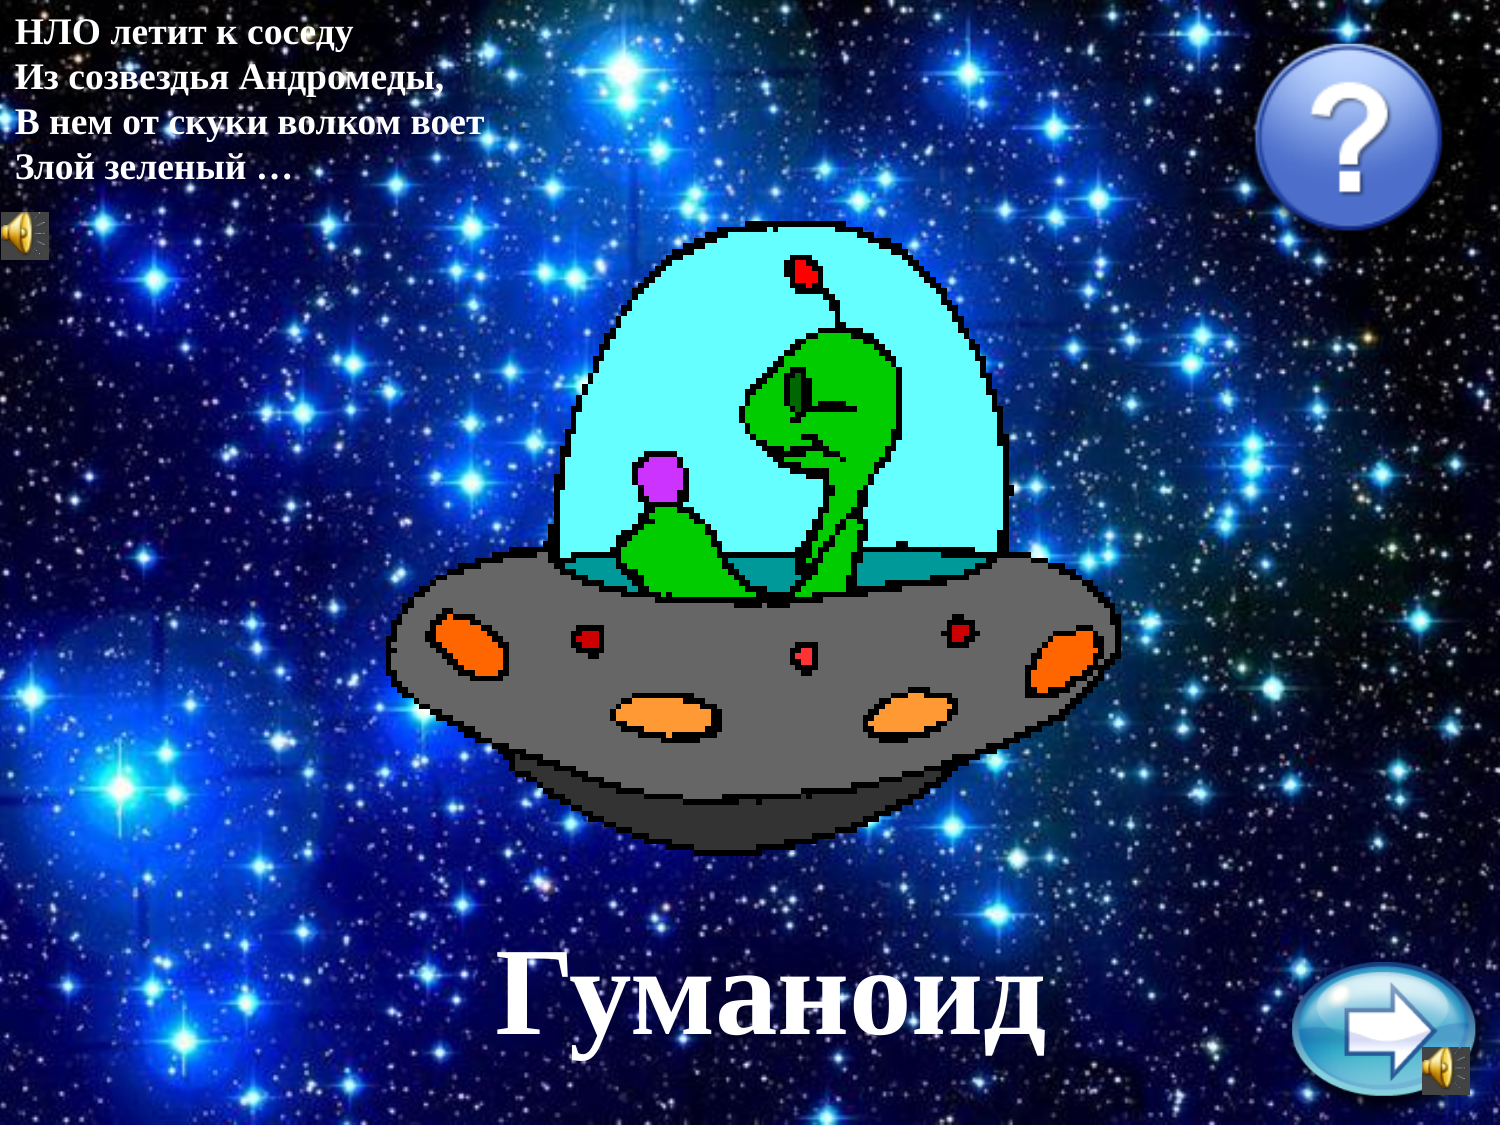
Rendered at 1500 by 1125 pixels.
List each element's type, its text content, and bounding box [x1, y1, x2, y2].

picture [0, 0, 1500, 1125]
text_box Гуманоид [480, 902, 1161, 1068]
text_box НЛО летит к соседу Из созвездья Андромеды, В нем от скуки волком воет Злой зеленый … [0, 0, 1125, 195]
